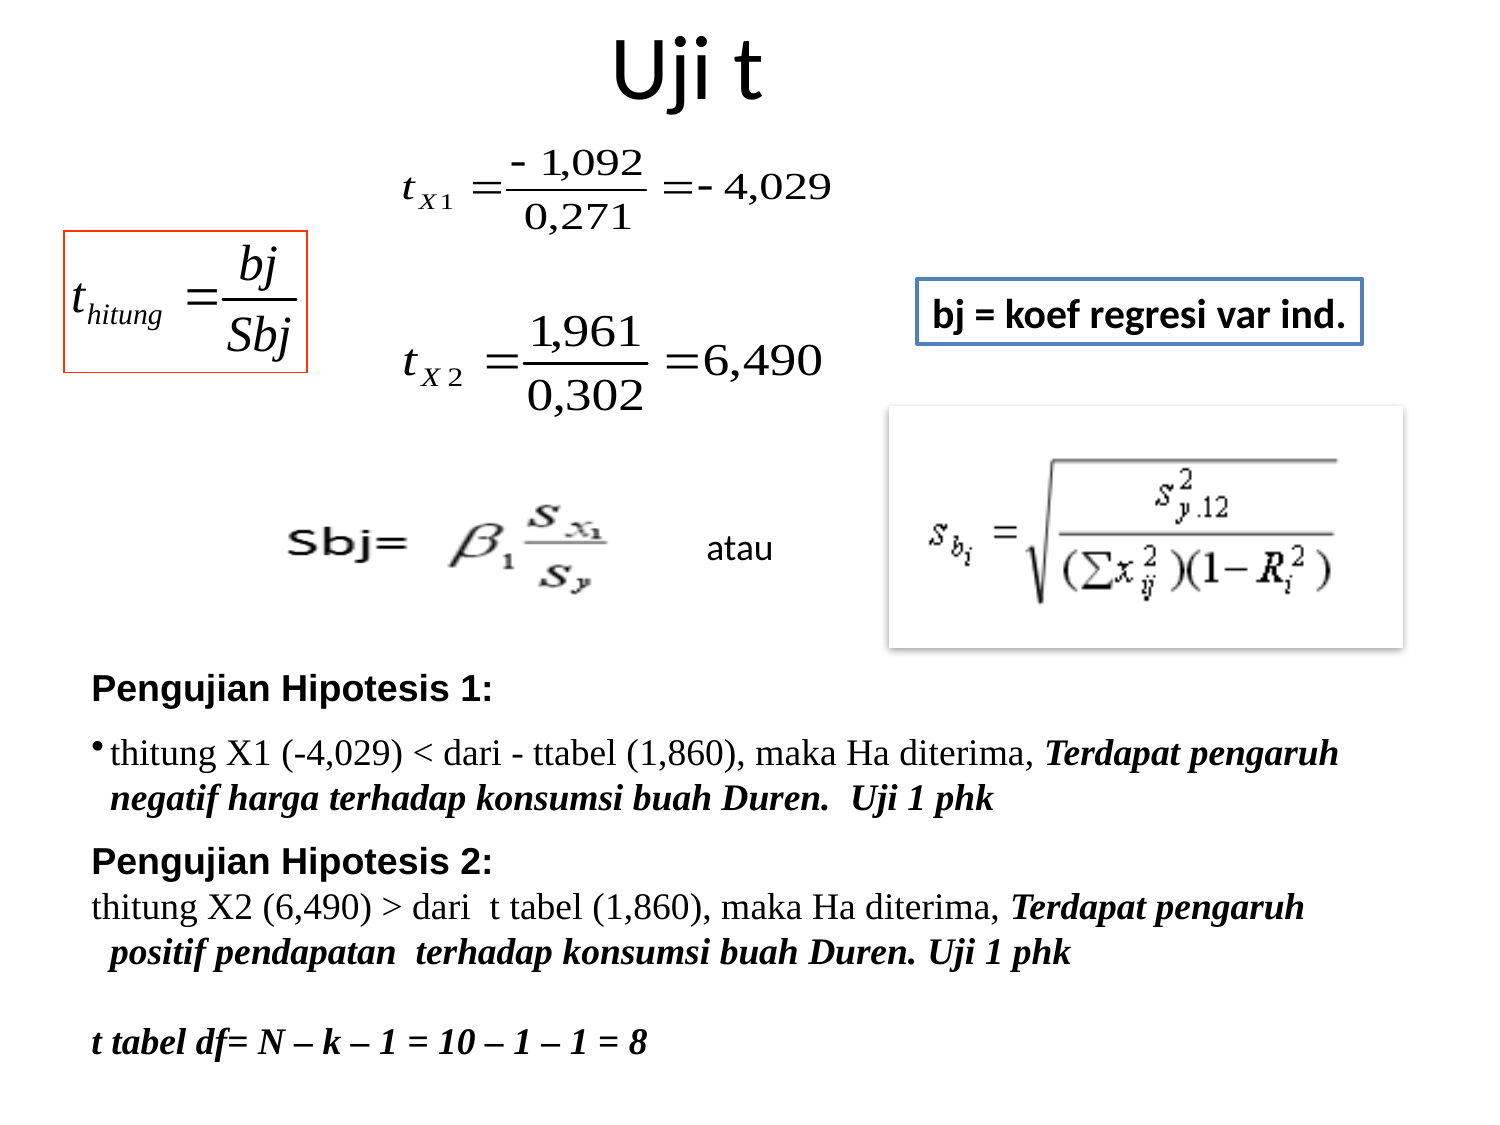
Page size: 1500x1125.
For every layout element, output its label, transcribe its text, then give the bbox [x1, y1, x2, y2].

picture [265, 491, 652, 627]
picture [903, 420, 1389, 634]
text_box atau [691, 515, 789, 575]
title Uji t [75, 0, 1300, 125]
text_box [395, 136, 842, 303]
text_box bj = koef regresi var ind. [915, 277, 1364, 346]
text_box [395, 302, 834, 429]
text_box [64, 231, 307, 372]
text_box Pengujian Hipotesis 1: thitung X1 (-4,029) < dari - ttabel (1,860), maka Ha diterima, Terdapat pengaruh negatif harga terhadap konsumsi buah Duren. Uji 1 phk Pengujian Hipotesis 2: thitung X2 (6,490) > dari t tabel (1,860), maka Ha diterima, Terdapat pengaruh positif pendapatan terhadap konsumsi buah Duren. Uji 1 phk t tabel df= N – k – 1 = 10 – 1 – 1 = 8 [76, 656, 1376, 1070]
